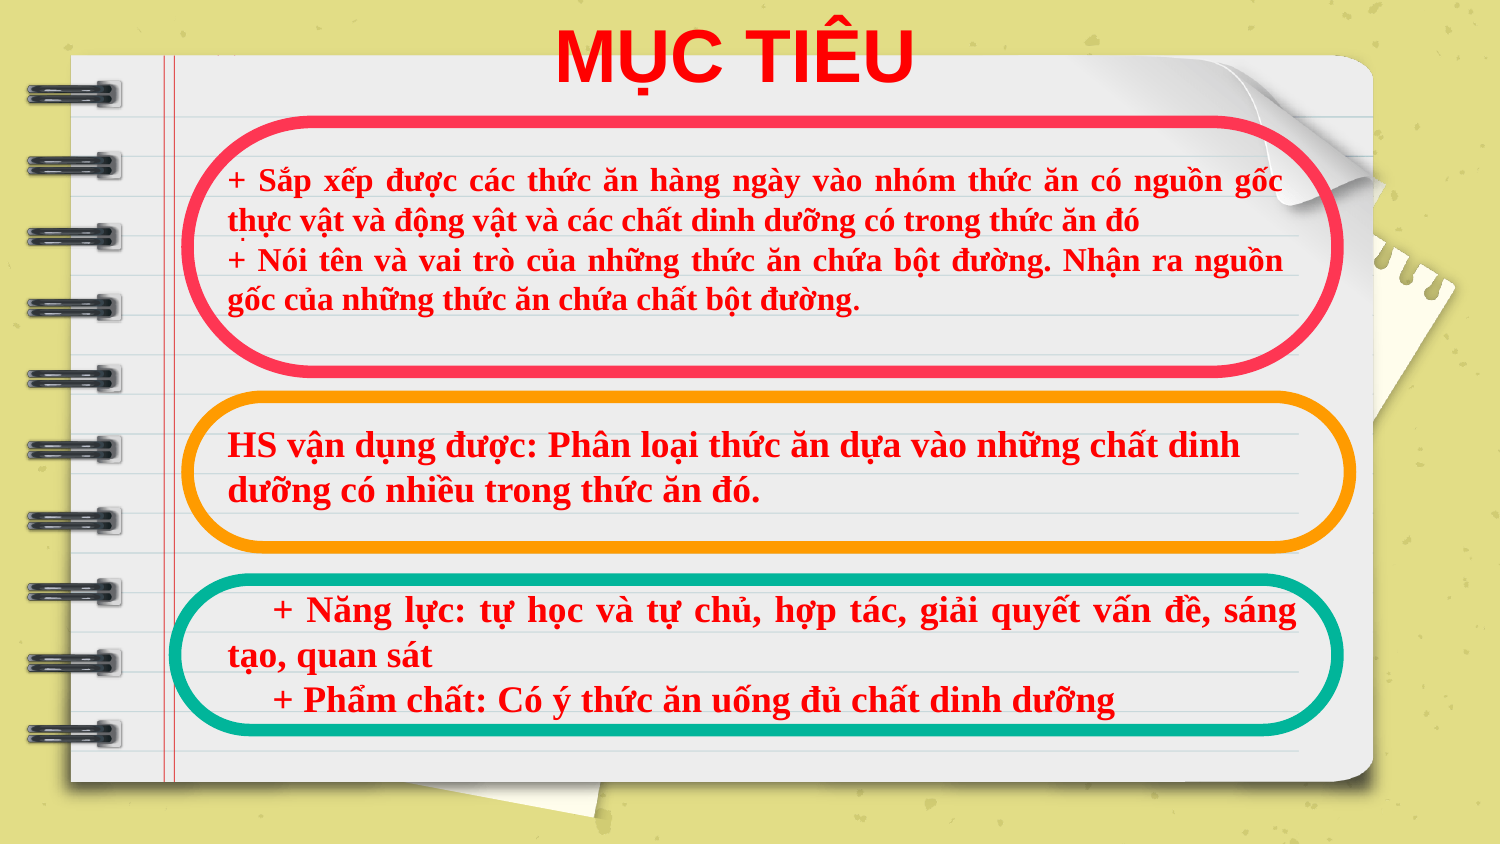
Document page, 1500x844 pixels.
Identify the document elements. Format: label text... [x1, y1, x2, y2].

text_box [172, 587, 212, 722]
picture [21, 22, 1500, 822]
text_box [185, 413, 1337, 550]
text_box + Sắp xếp được các thức ăn hàng ngày vào nhóm thức ăn có nguồn gốc thực vật và động vật và các chất dinh dưỡng có trong thức ăn đó + Nói tên và vai trò của những thức ăn chứa bột đường. Nhận ra nguồn gốc của những thức ăn chứa chất bột đường. [212, 150, 1300, 325]
text_box [214, 394, 1324, 412]
text_box [1313, 596, 1340, 714]
text_box . [185, 154, 1340, 374]
text_box [225, 728, 1288, 733]
text_box MỤC TIÊU [539, 0, 932, 105]
text_box [1338, 427, 1353, 517]
text_box HS vận dụng được: Phân loại thức ăn dựa vào những chất dinh dưỡng có nhiều trong thức ăn đó. [212, 412, 1338, 518]
text_box + Năng lực: tự học và tự chủ, hợp tác, giải quyết vấn đề, sáng tạo, quan sát + Phẩm chất: Có ý thức ăn uống đủ chất dinh dưỡng [212, 577, 1313, 728]
text_box . [230, 119, 1295, 150]
